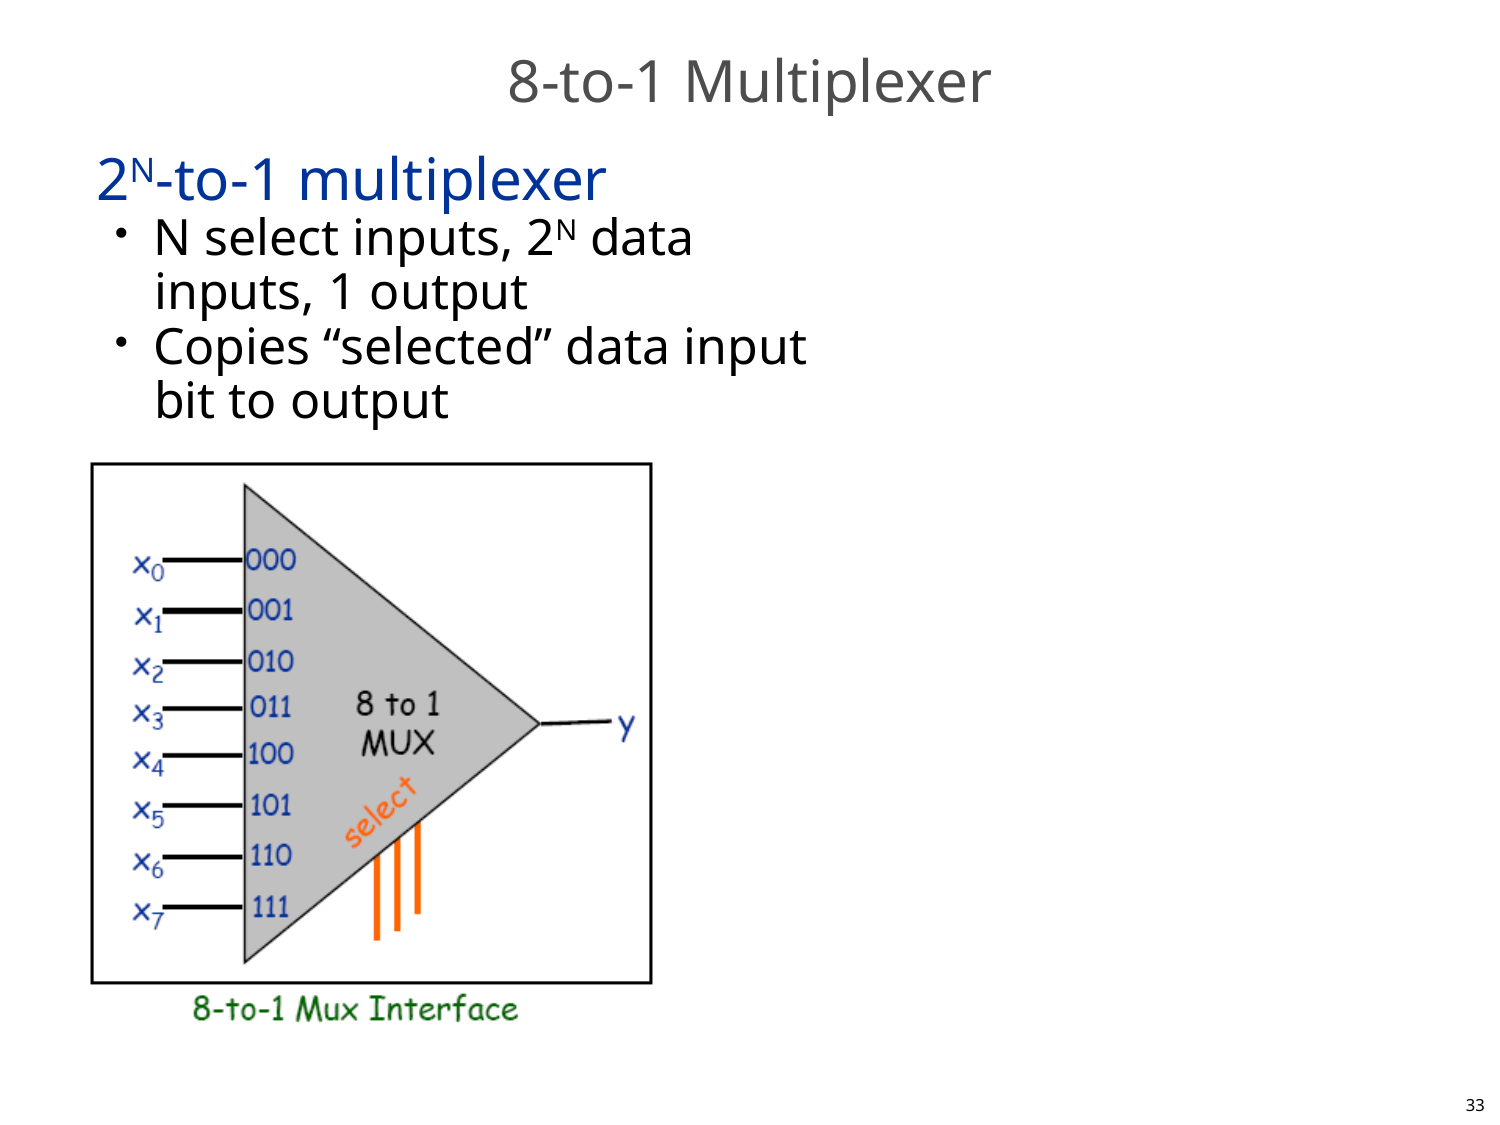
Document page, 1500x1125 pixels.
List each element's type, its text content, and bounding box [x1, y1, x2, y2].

slide_number 33 [1187, 1087, 1500, 1125]
list 2N-to-1 multiplexer N select inputs, 2N data inputs, 1 output Copies “selected” data input bit to output [81, 149, 1369, 1038]
title 8-to-1 Multiplexer [0, 50, 1500, 126]
picture [83, 457, 659, 1031]
